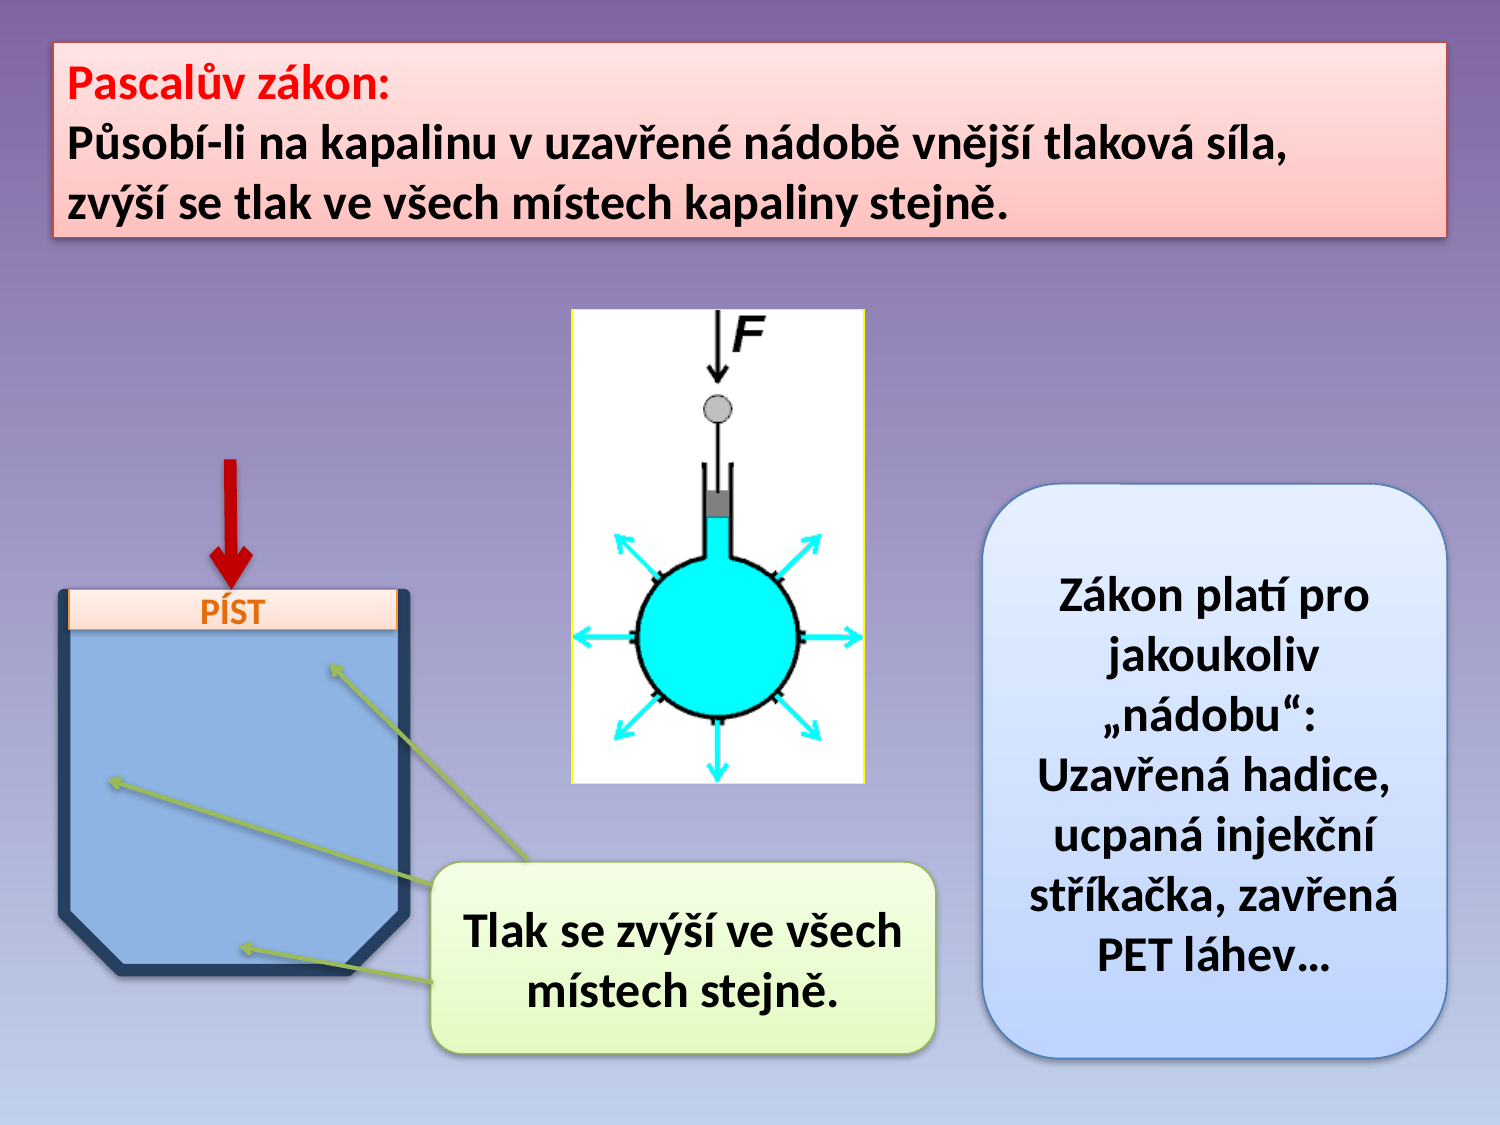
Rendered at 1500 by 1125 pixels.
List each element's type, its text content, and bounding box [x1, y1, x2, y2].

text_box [329, 663, 529, 861]
text_box Zákon platí pro jakoukoliv „nádobu“: Uzavřená hadice, ucpaná injekční stříkačka, zavřená PET láhev… [981, 482, 1448, 1060]
text_box Tlak se zvýší ve všech místech stejně. [429, 861, 937, 1055]
picture [572, 310, 864, 783]
text_box Pascalův zákon: Působí-li na kapalinu v uzavřené nádobě vnější tlaková síla, zvýší se tlak ve všech místech kapaliny stejně. [52, 42, 1448, 238]
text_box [107, 779, 434, 886]
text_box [238, 946, 434, 983]
text_box [63, 594, 405, 971]
text_box PÍST [68, 589, 398, 630]
